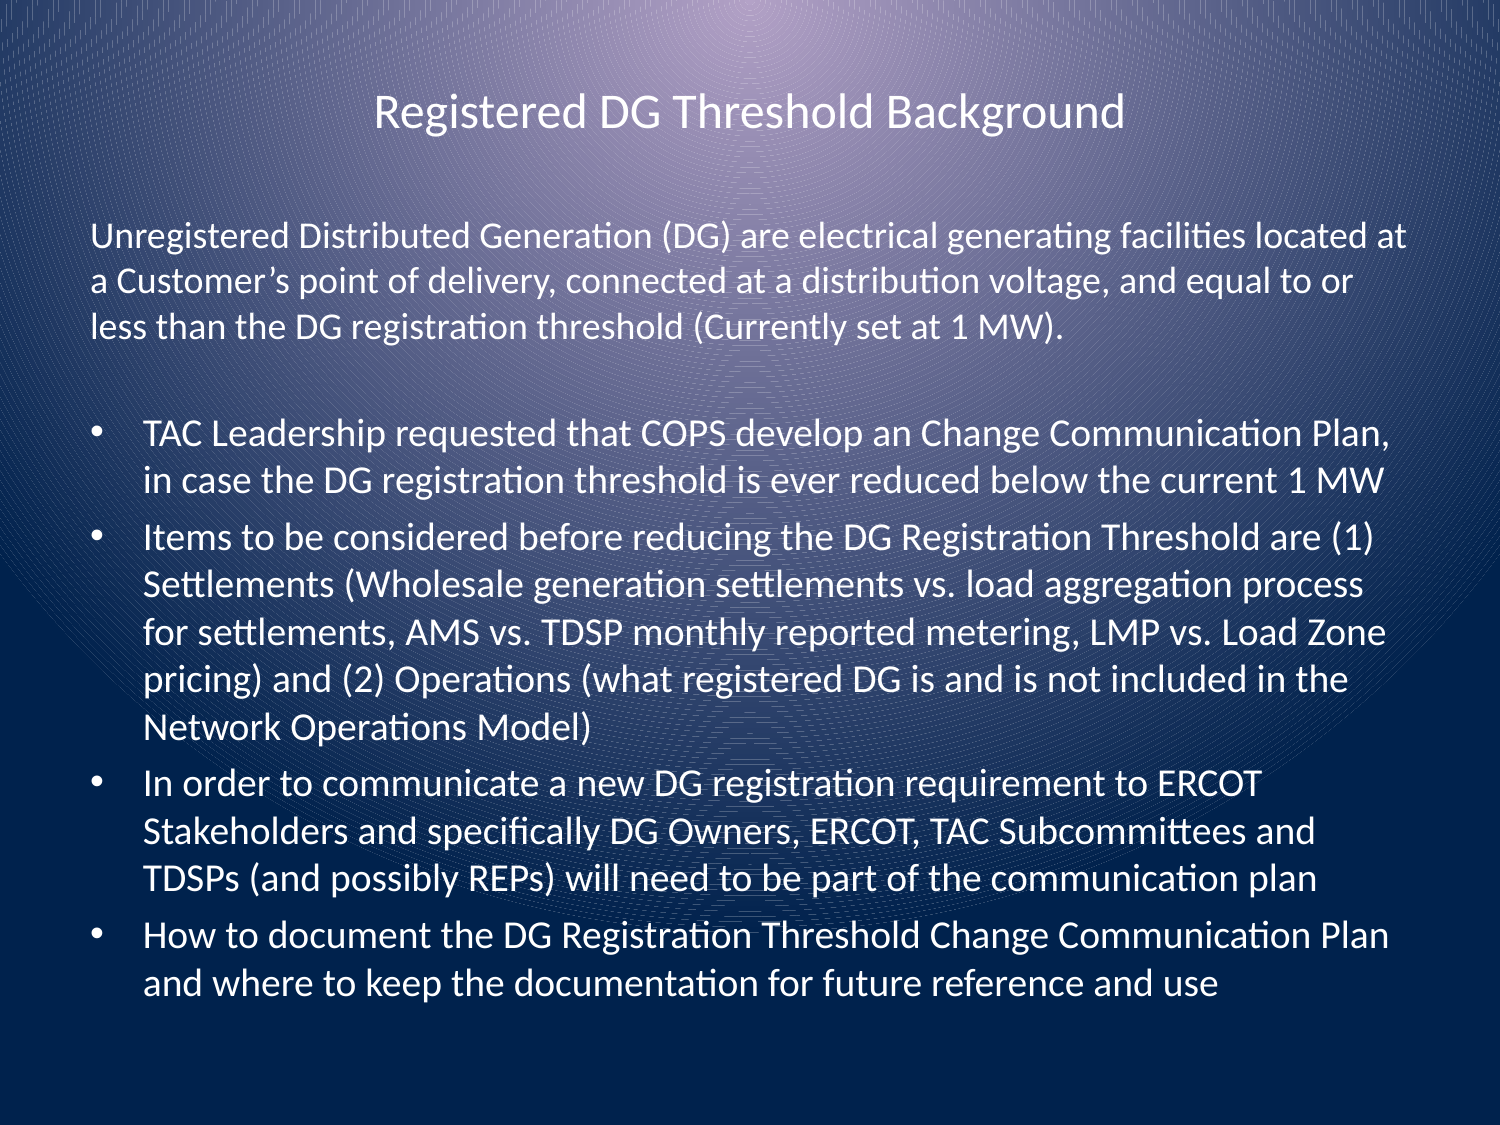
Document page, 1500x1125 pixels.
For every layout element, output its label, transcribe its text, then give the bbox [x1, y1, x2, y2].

title Registered DG Threshold Background [75, 45, 1425, 162]
list Unregistered Distributed Generation (DG) are electrical generating facilities located at a Customer’s point of delivery, connected at a distribution voltage, and equal to or less than the DG registration threshold (Currently set at 1 MW). TAC Leadership requested that COPS develop an Change Communication Plan, in case the DG registration threshold is ever reduced below the current 1 MW Items to be considered before reducing the DG Registration Threshold are (1) Settlements (Wholesale generation settlements vs. load aggregation process for settlements, AMS vs. TDSP monthly reported metering, LMP vs. Load Zone pricing) and (2) Operations (what registered DG is and is not included in the Network Operations Model) In order to communicate a new DG registration requirement to ERCOT Stakeholders and specifically DG Owners, ERCOT, TAC Subcommittees and TDSPs (and possibly REPs) will need to be part of the communication plan How to document the DG Registration Threshold Change Communication Plan and where to keep the documentation for future reference and use [75, 162, 1425, 1038]
